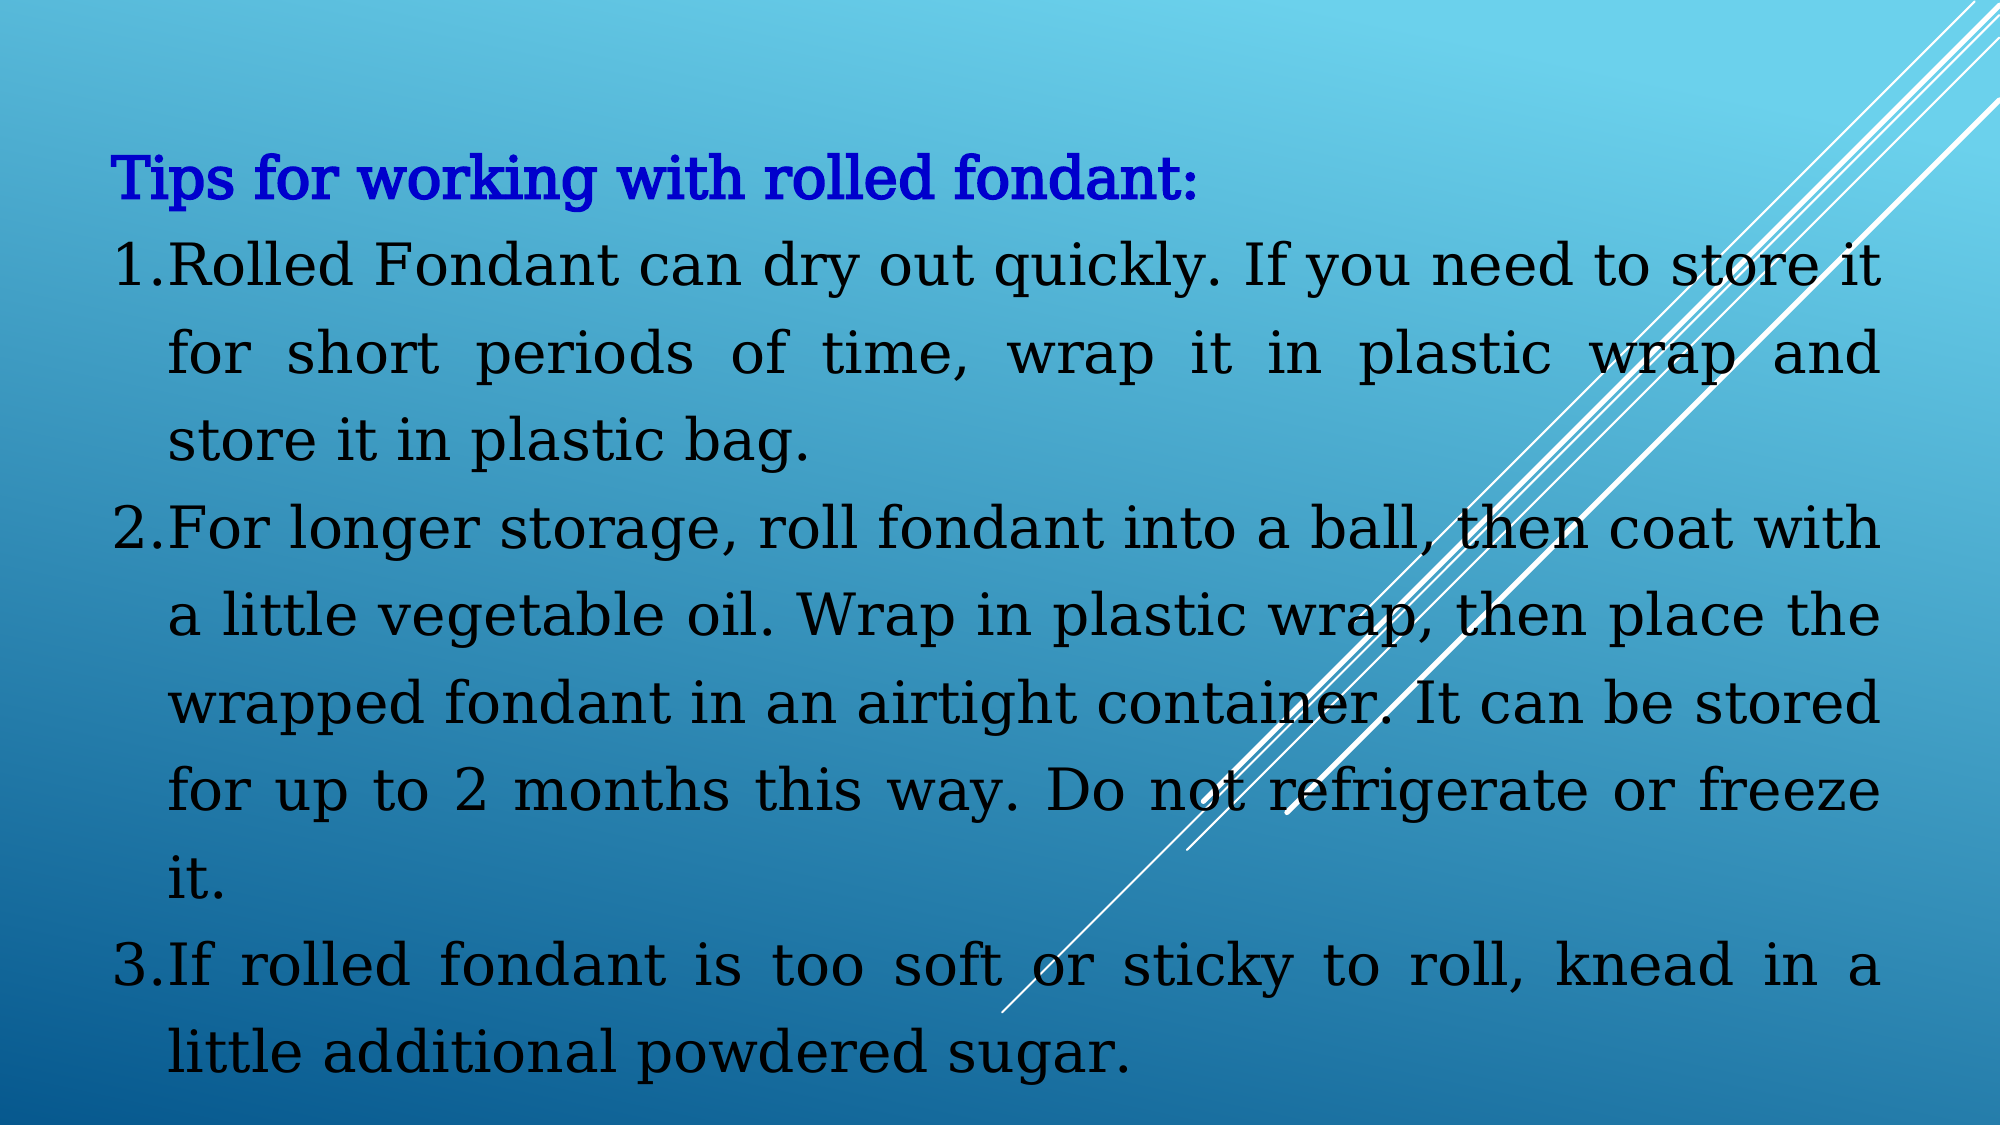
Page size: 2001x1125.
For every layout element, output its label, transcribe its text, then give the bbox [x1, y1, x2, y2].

text_box Tips for working with rolled fondant: Rolled Fondant can dry out quickly. If you need to store it for short periods of time, wrap it in plastic wrap and store it in plastic bag. For longer storage, roll fondant into a ball, then coat with a little vegetable oil. Wrap in plastic wrap, then place the wrapped fondant in an airtight container. It can be stored for up to 2 months this way. Do not refrigerate or freeze it. If rolled fondant is too soft or sticky to roll, knead in a little additional powdered sugar. [96, 115, 1898, 1092]
